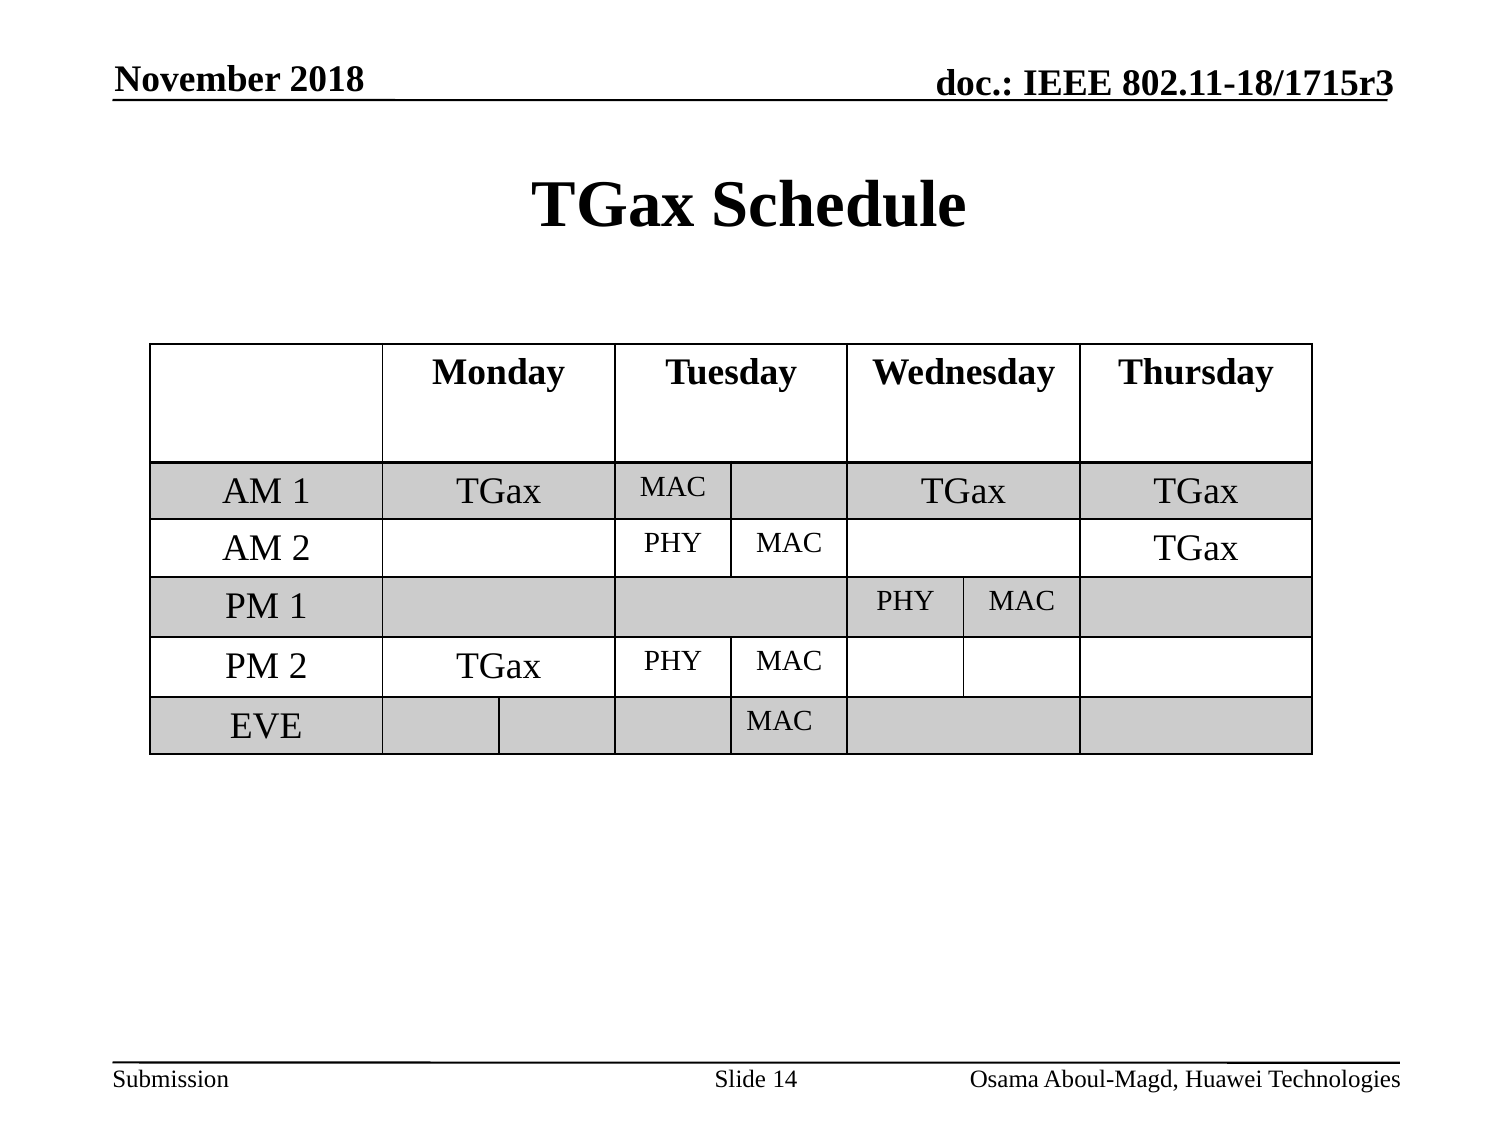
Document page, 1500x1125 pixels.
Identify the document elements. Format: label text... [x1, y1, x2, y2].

table_cell TGax [1081, 464, 1311, 518]
table_cell [848, 520, 1079, 576]
table_cell MAC [964, 578, 1079, 636]
title TGax Schedule [112, 112, 1388, 288]
table_cell [1081, 638, 1311, 696]
table_header Thursday [1081, 345, 1311, 461]
table_cell MAC [732, 698, 846, 753]
slide_number Slide 14 [712, 1061, 800, 1123]
table_cell PM 1 [151, 578, 382, 636]
table_cell [1081, 698, 1311, 753]
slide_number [114, 54, 423, 100]
table_cell PM 2 [151, 638, 382, 696]
table_cell TGax [383, 464, 614, 518]
table_cell MAC [616, 464, 730, 518]
table_cell [616, 578, 846, 636]
table_cell TGax [848, 464, 1079, 518]
table_cell [500, 698, 614, 753]
table_cell MAC [732, 520, 846, 576]
table_cell TGax [1081, 520, 1311, 576]
table_header Monday [383, 345, 614, 461]
table_cell [383, 698, 498, 753]
table_header [151, 345, 382, 461]
table_cell [383, 520, 614, 576]
table_cell [1081, 578, 1311, 636]
table_cell MAC [732, 638, 846, 696]
footer Osama Aboul-Magd, Huawei Technologies [878, 1061, 1402, 1093]
table_cell [732, 464, 846, 518]
table_cell PHY [848, 578, 963, 636]
table_cell [848, 638, 963, 696]
table_cell PHY [616, 520, 730, 576]
table_cell [383, 578, 614, 636]
table_cell AM 1 [151, 464, 382, 518]
table_cell PHY [616, 638, 730, 696]
table_cell [848, 698, 1079, 753]
table_header Wednesday [848, 345, 1079, 461]
table_cell [616, 698, 730, 753]
table_cell [964, 638, 1079, 696]
table_cell TGax [383, 638, 614, 696]
table_cell EVE [151, 698, 382, 753]
table_header Tuesday [616, 345, 846, 461]
table_cell AM 2 [151, 520, 382, 576]
